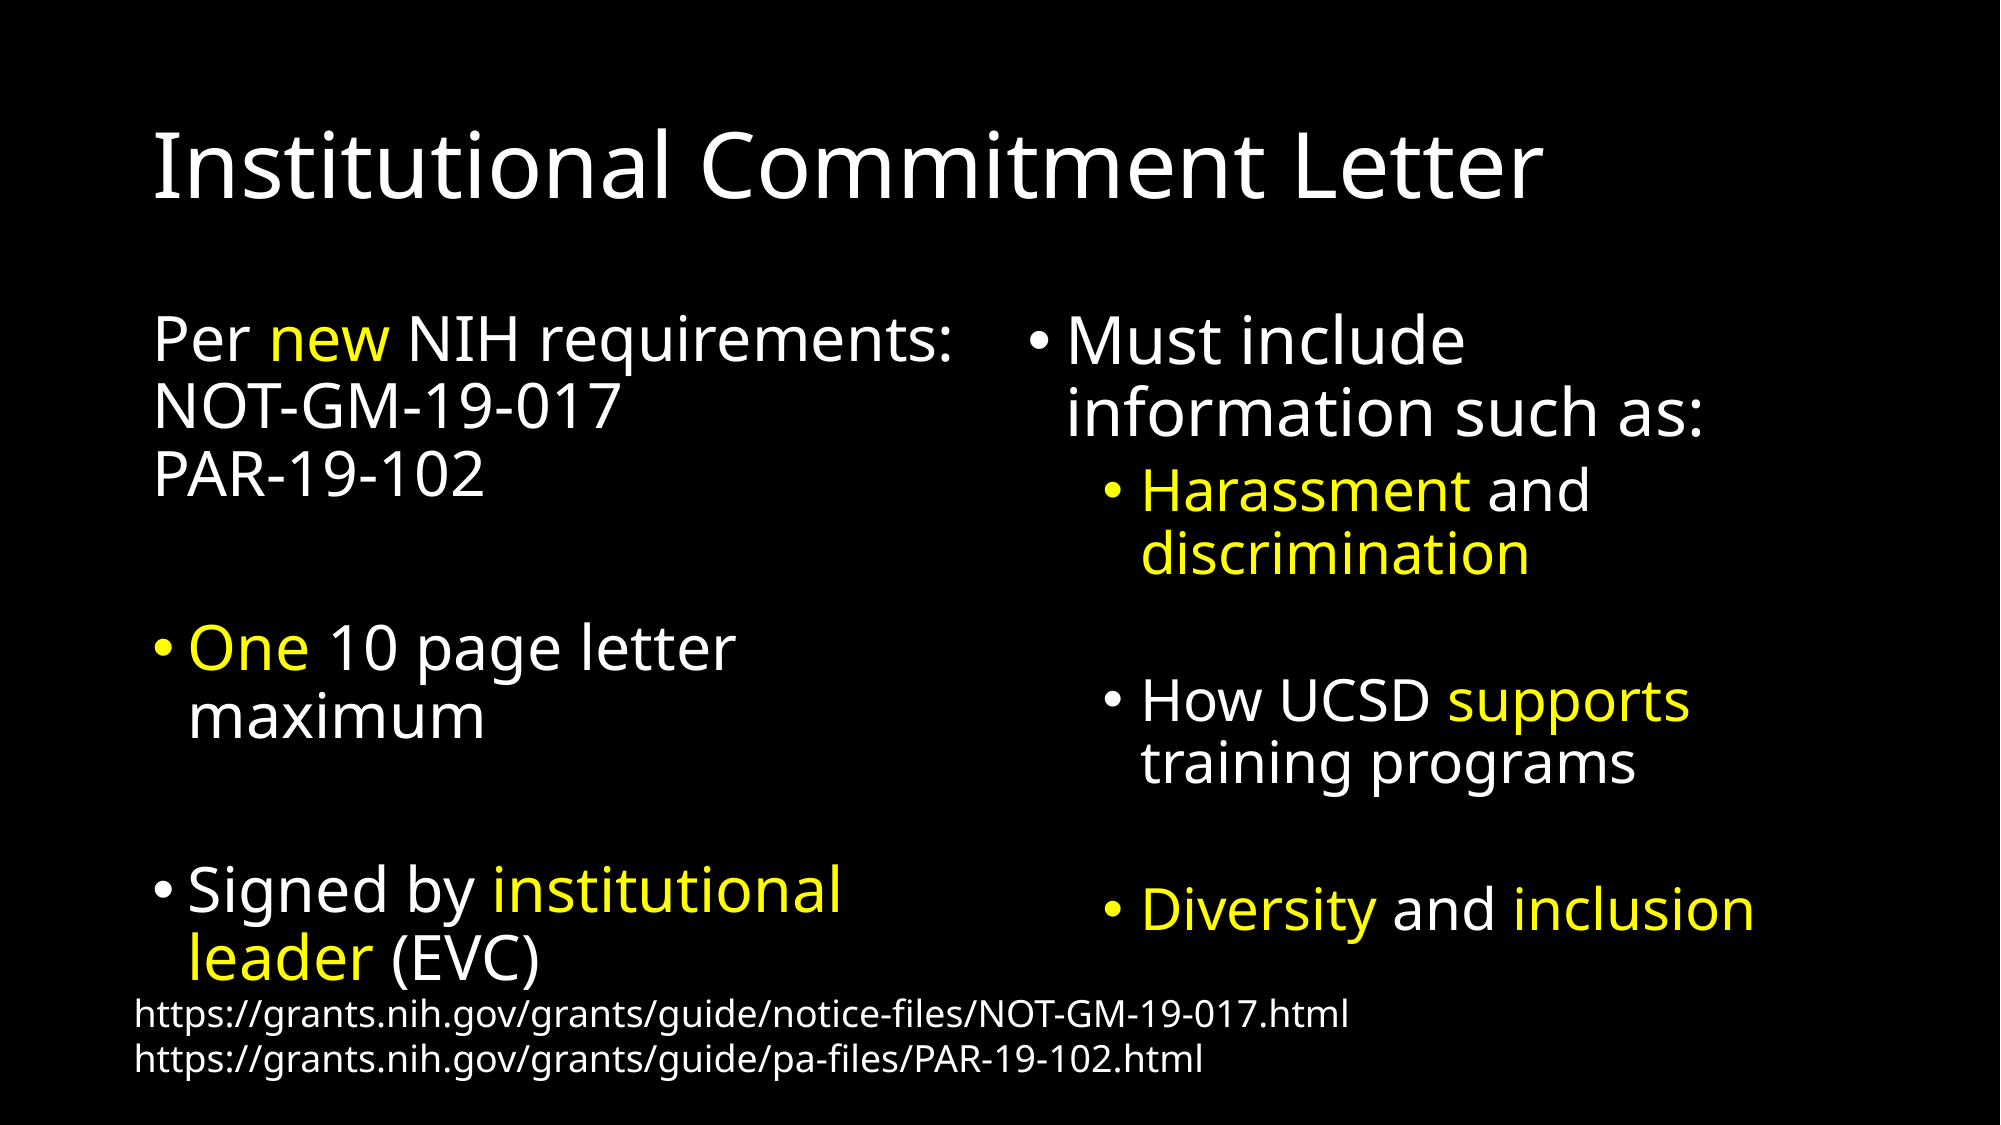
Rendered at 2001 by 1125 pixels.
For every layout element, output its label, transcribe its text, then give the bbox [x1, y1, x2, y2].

text_box https://grants.nih.gov/grants/guide/notice-files/NOT-GM-19-017.html https://grants.nih.gov/grants/guide/pa-files/PAR-19-102.html [118, 982, 1816, 1088]
title Institutional Commitment Letter [137, 59, 1863, 278]
list Must include information such as: Harassment and discrimination How UCSD supports training programs Diversity and inclusion [1012, 299, 1863, 1014]
list Per new NIH requirements: NOT-GM-19-017 PAR-19-102 One 10 page letter maximum Signed by institutional leader (EVC) [137, 299, 988, 982]
